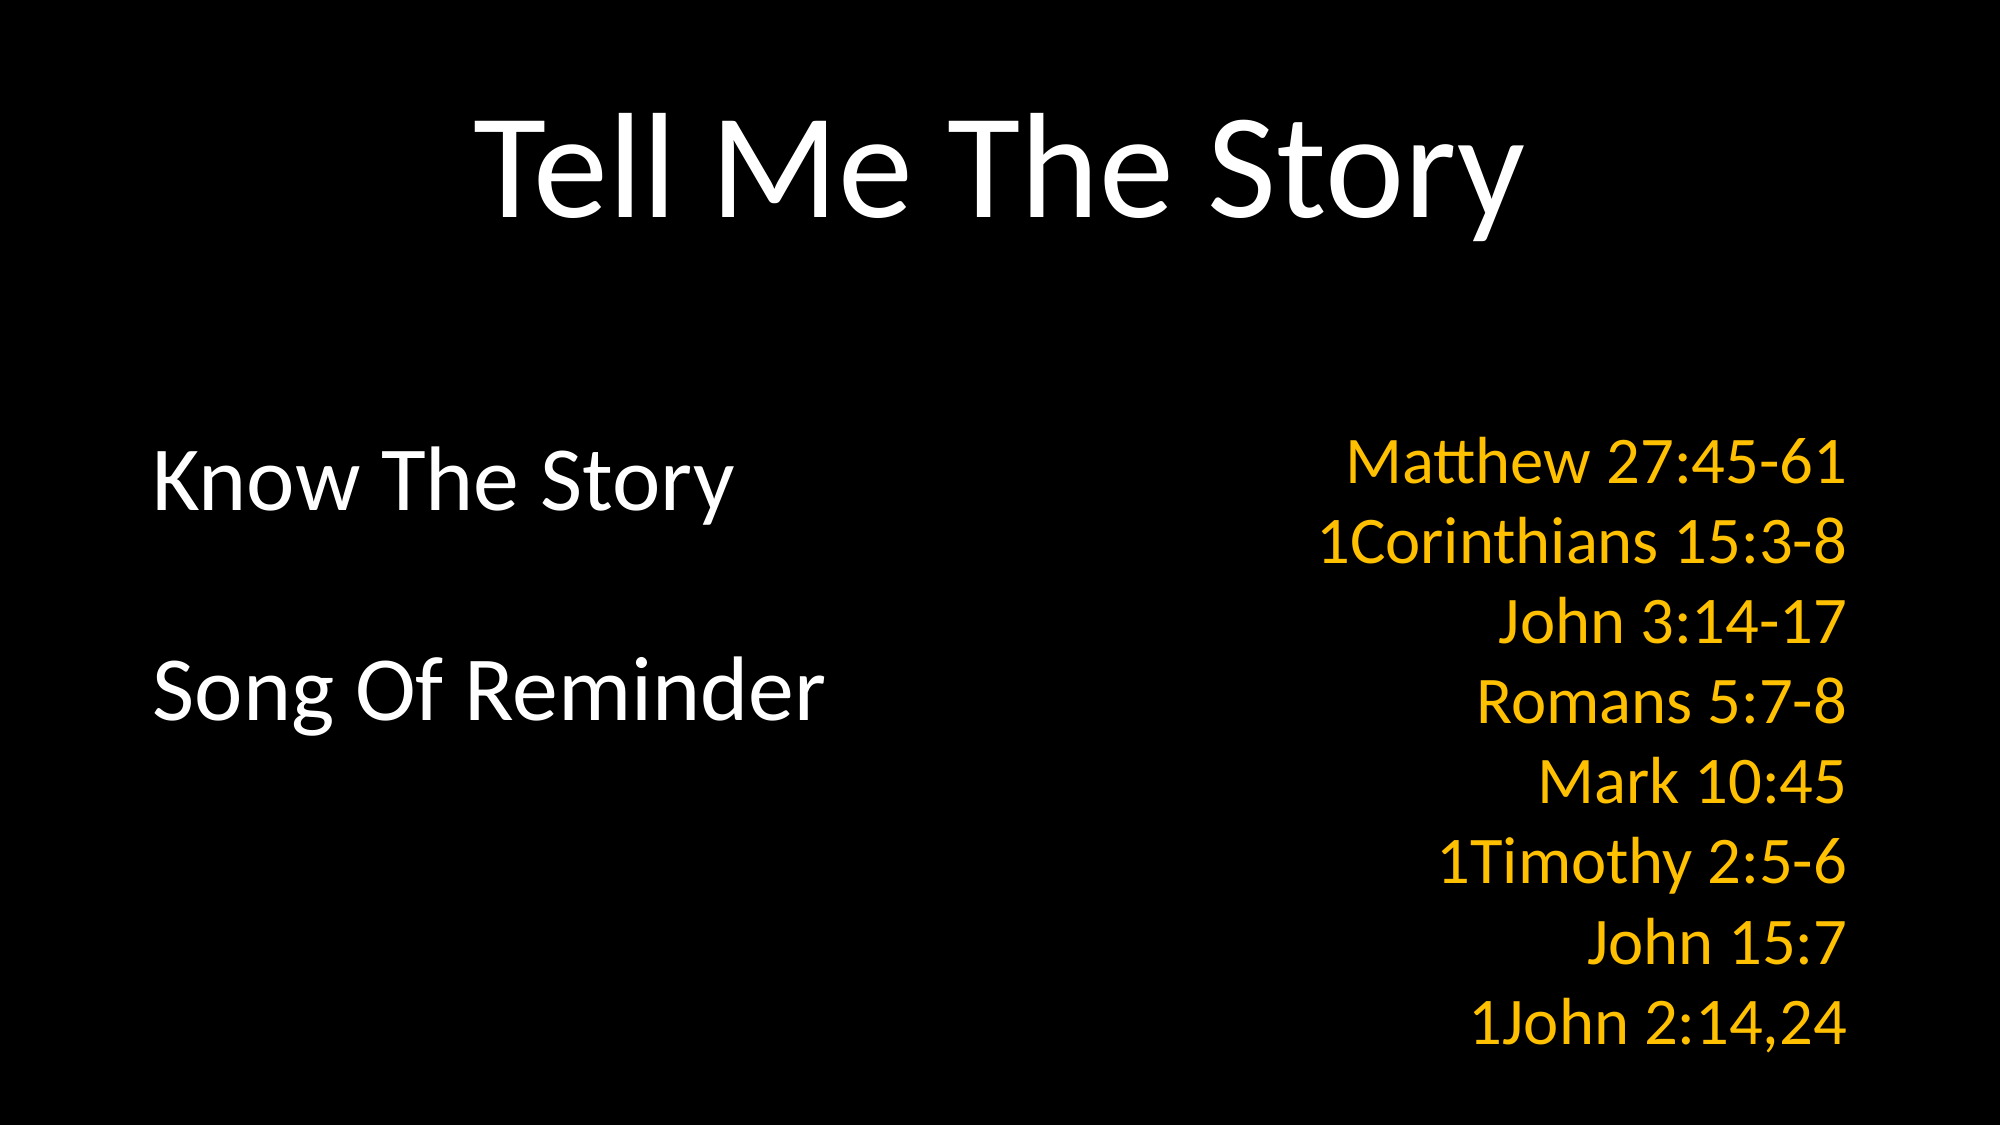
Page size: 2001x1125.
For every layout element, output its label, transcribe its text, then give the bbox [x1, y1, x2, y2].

list Matthew 27:45-61 1Corinthians 15:3-8 John 3:14-17 Romans 5:7-8 Mark 10:45 1Timothy 2:5-6 John 15:7 1John 2:14,24 [1012, 299, 1863, 1066]
list Know The Story Song Of Reminder [137, 411, 988, 1066]
title Tell Me The Story [137, 59, 1863, 278]
